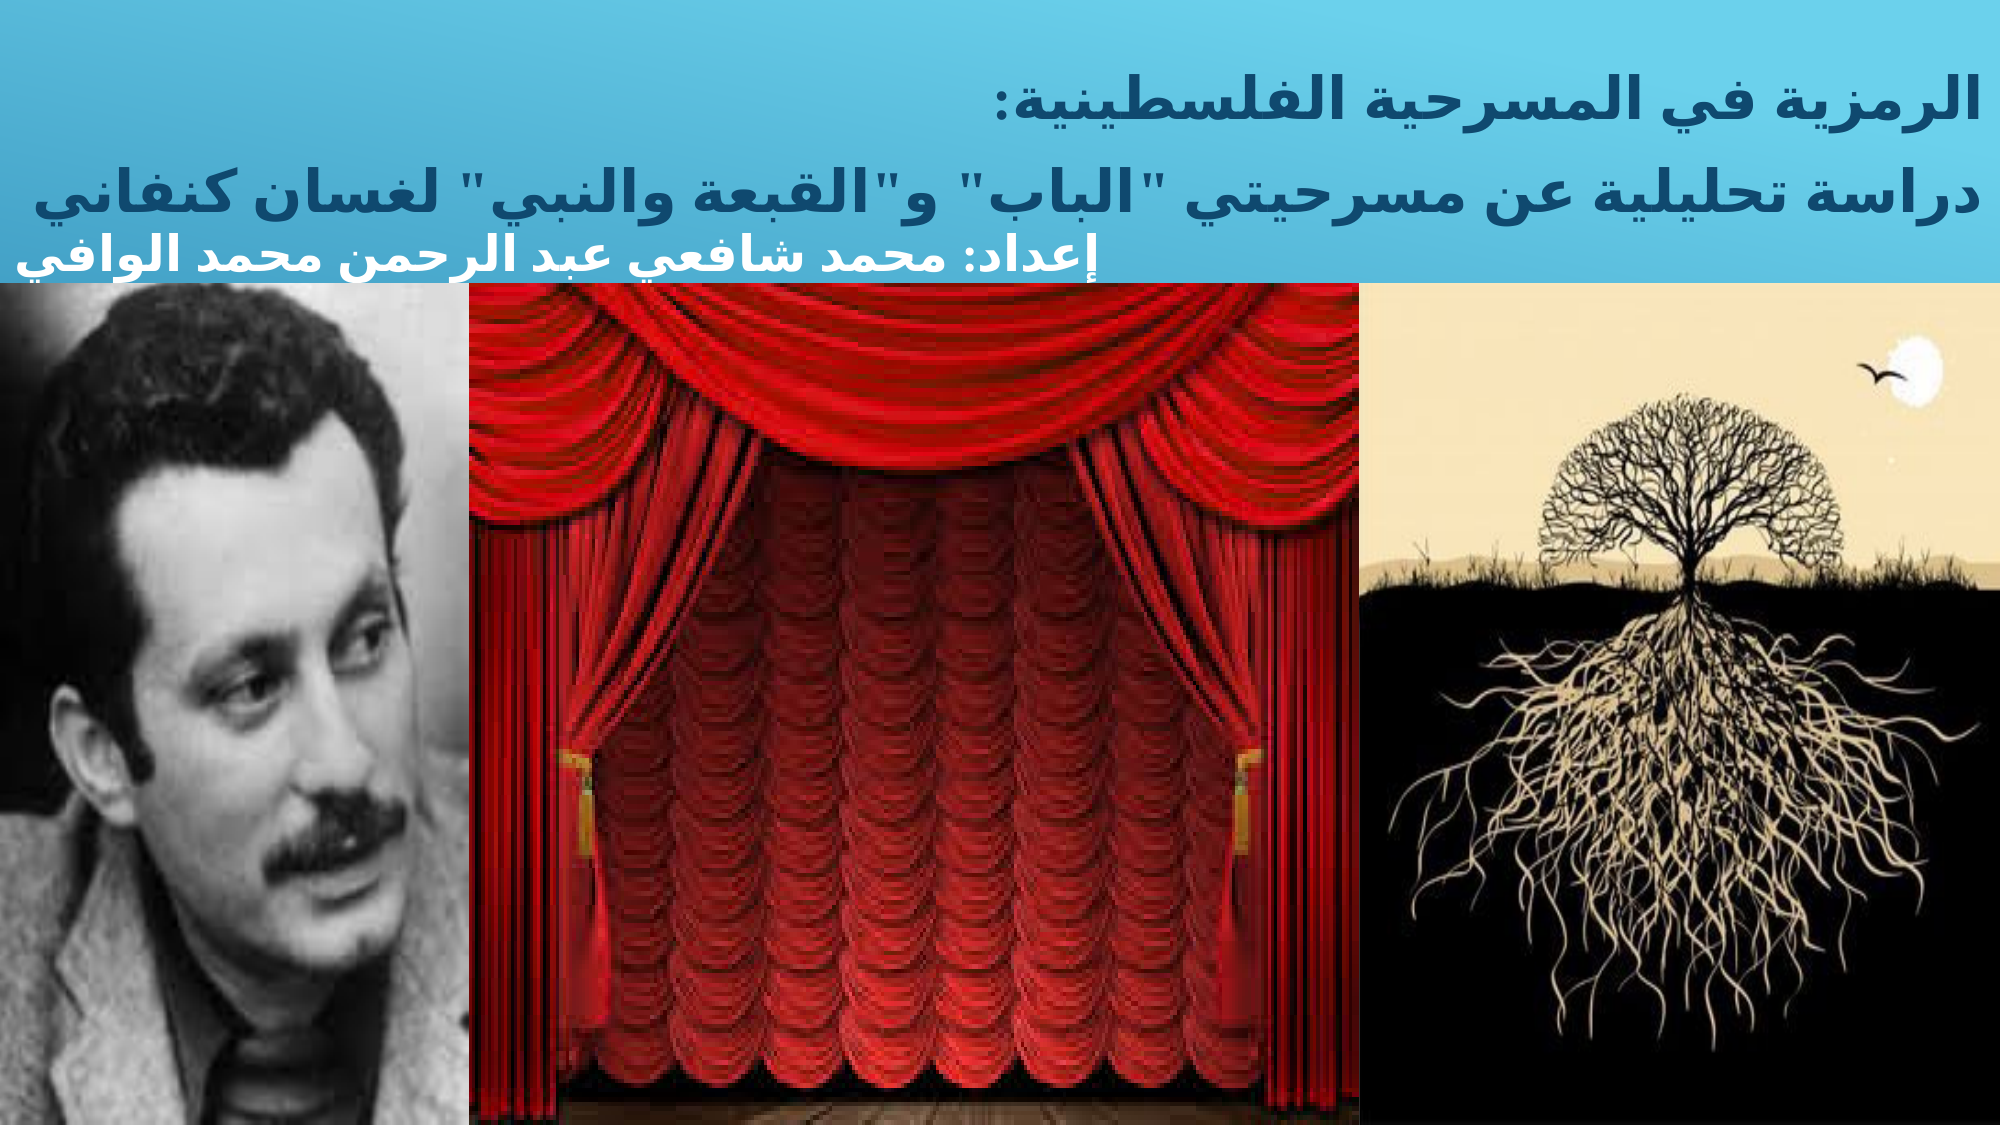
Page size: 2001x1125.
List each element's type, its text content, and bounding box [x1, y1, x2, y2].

list الرمزية في المسرحية الفلسطينية: دراسة تحليلية عن مسرحيتي "الباب" و"القبعة والنبي" لغسان كنفاني [0, 52, 2000, 282]
picture [0, 282, 2000, 1125]
